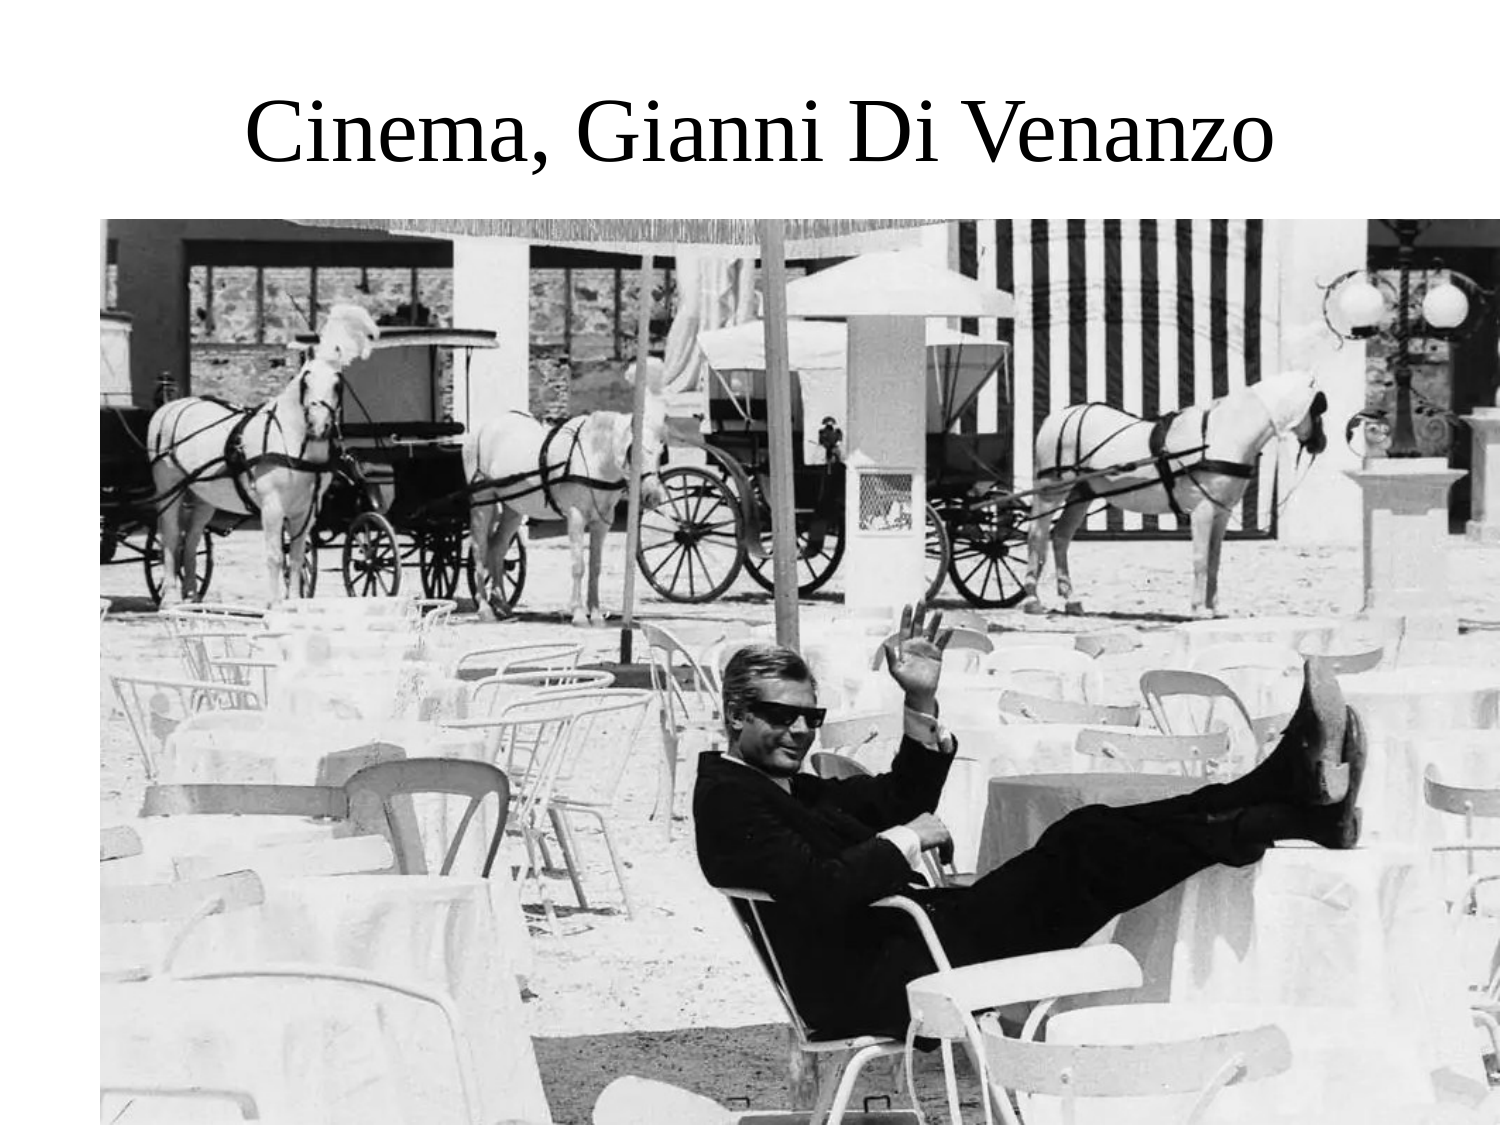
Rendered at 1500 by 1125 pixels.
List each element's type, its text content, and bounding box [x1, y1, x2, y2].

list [100, 219, 1500, 1125]
title Cinema, Gianni Di Venanzo [123, 30, 1399, 217]
